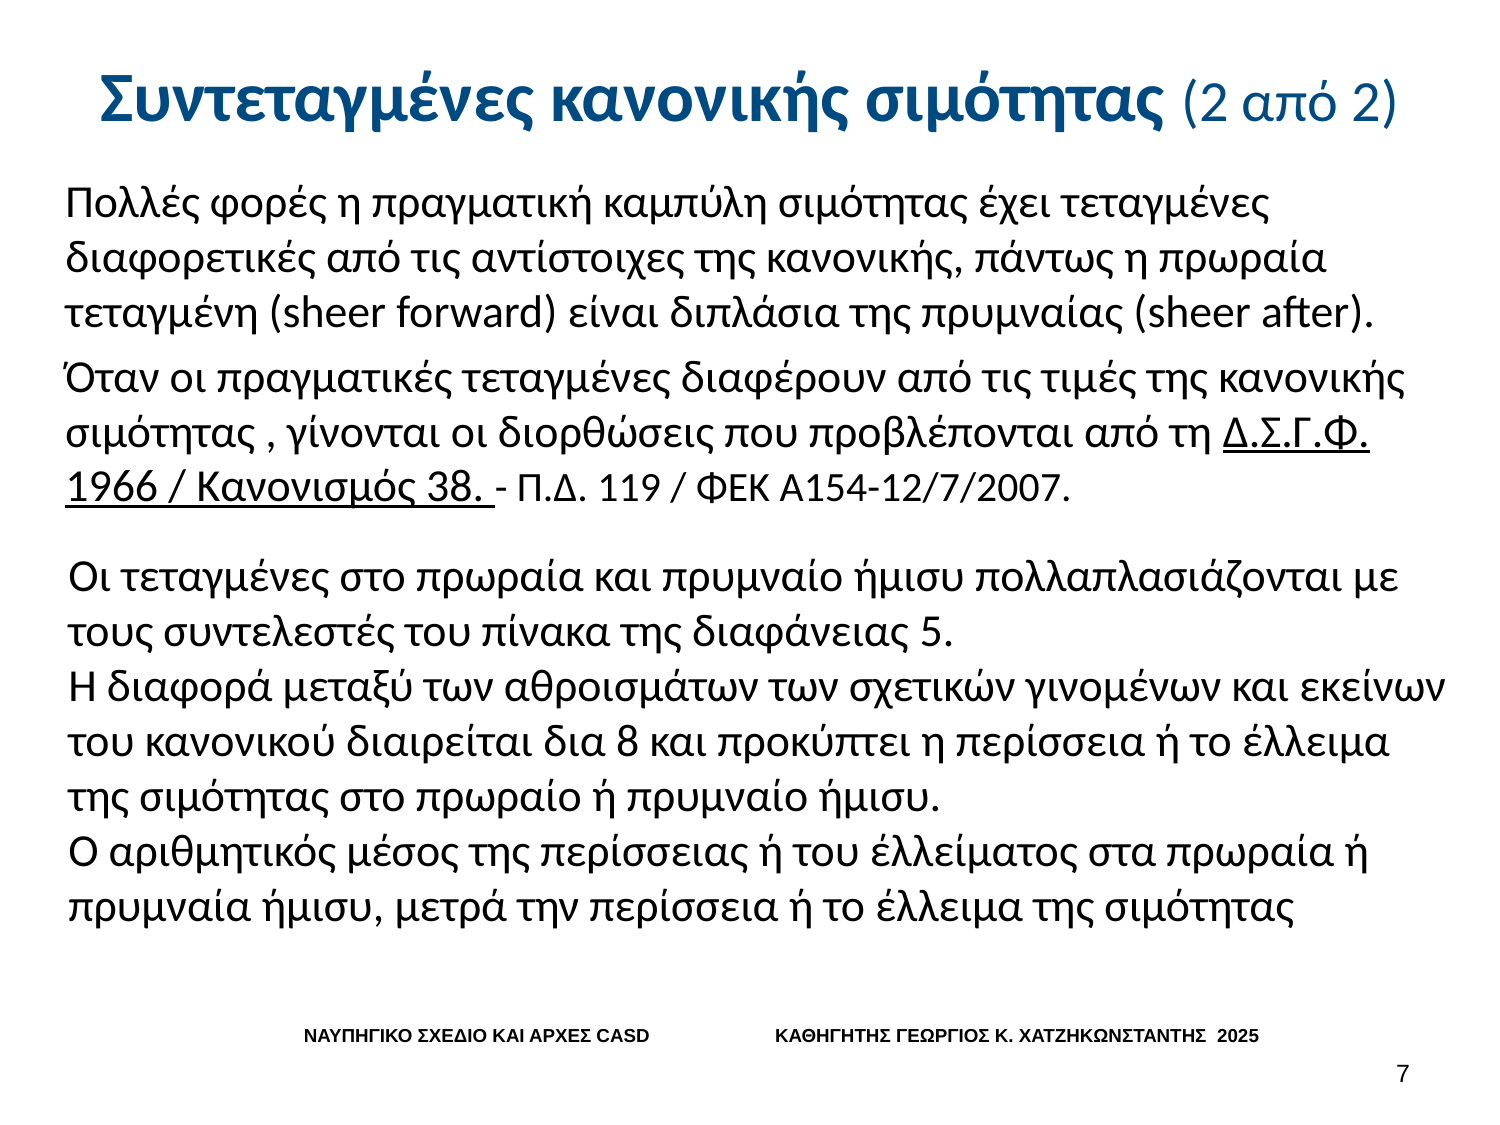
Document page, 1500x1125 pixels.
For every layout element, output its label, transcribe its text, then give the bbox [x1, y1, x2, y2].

text_box Οι τεταγμένες στο πρωραία και πρυμναίο ήμισυ πολλαπλασιάζονται με τους συντελεστές του πίνακα της διαφάνειας 5. Η διαφορά μεταξύ των αθροισμάτων των σχετικών γινομένων και εκείνων του κανονικού διαιρείται δια 8 και προκύπτει η περίσσεια ή το έλλειμα της σιμότητας στο πρωραίο ή πρυμναίο ήμισυ. Ο αριθμητικός μέσος της περίσσειας ή του έλλείματος στα πρωραία ή πρυμναία ήμισυ, μετρά την περίσσεια ή το έλλειμα της σιμότητας [53, 538, 1471, 994]
text_box ΝΑΥΠΗΓΙΚΟ ΣΧΕΔΙΟ ΚΑΙ ΑΡΧΕΣ CASD ΚΑΘΗΓΗΤΗΣ ΓΕΩΡΓΙΟΣ Κ. ΧΑΤΖΗΚΩΝΣΤΑΝΤΗΣ 2025 [215, 1016, 1297, 1054]
title Συντεταγμένες κανονικής σιμότητας (2 από 2) [0, 19, 1500, 169]
slide_number 6 [1074, 1042, 1425, 1103]
list Πολλές φορές η πραγματική καμπύλη σιμότητας έχει τεταγμένες διαφορετικές από τις αντίστοιχες της κανονικής, πάντως η πρωραία τεταγμένη (sheer forward) είναι διπλάσια της πρυμναίας (sheer after). Όταν οι πραγματικές τεταγμένες διαφέρουν από τις τιμές της κανονικής σιμότητας , γίνονται οι διορθώσεις που προβλέπονται από τη Δ.Σ.Γ.Φ. 1966 / Κανονισμός 38. - Π.Δ. 119 / ΦΕΚ Α154-12/7/2007. [50, 164, 1471, 634]
